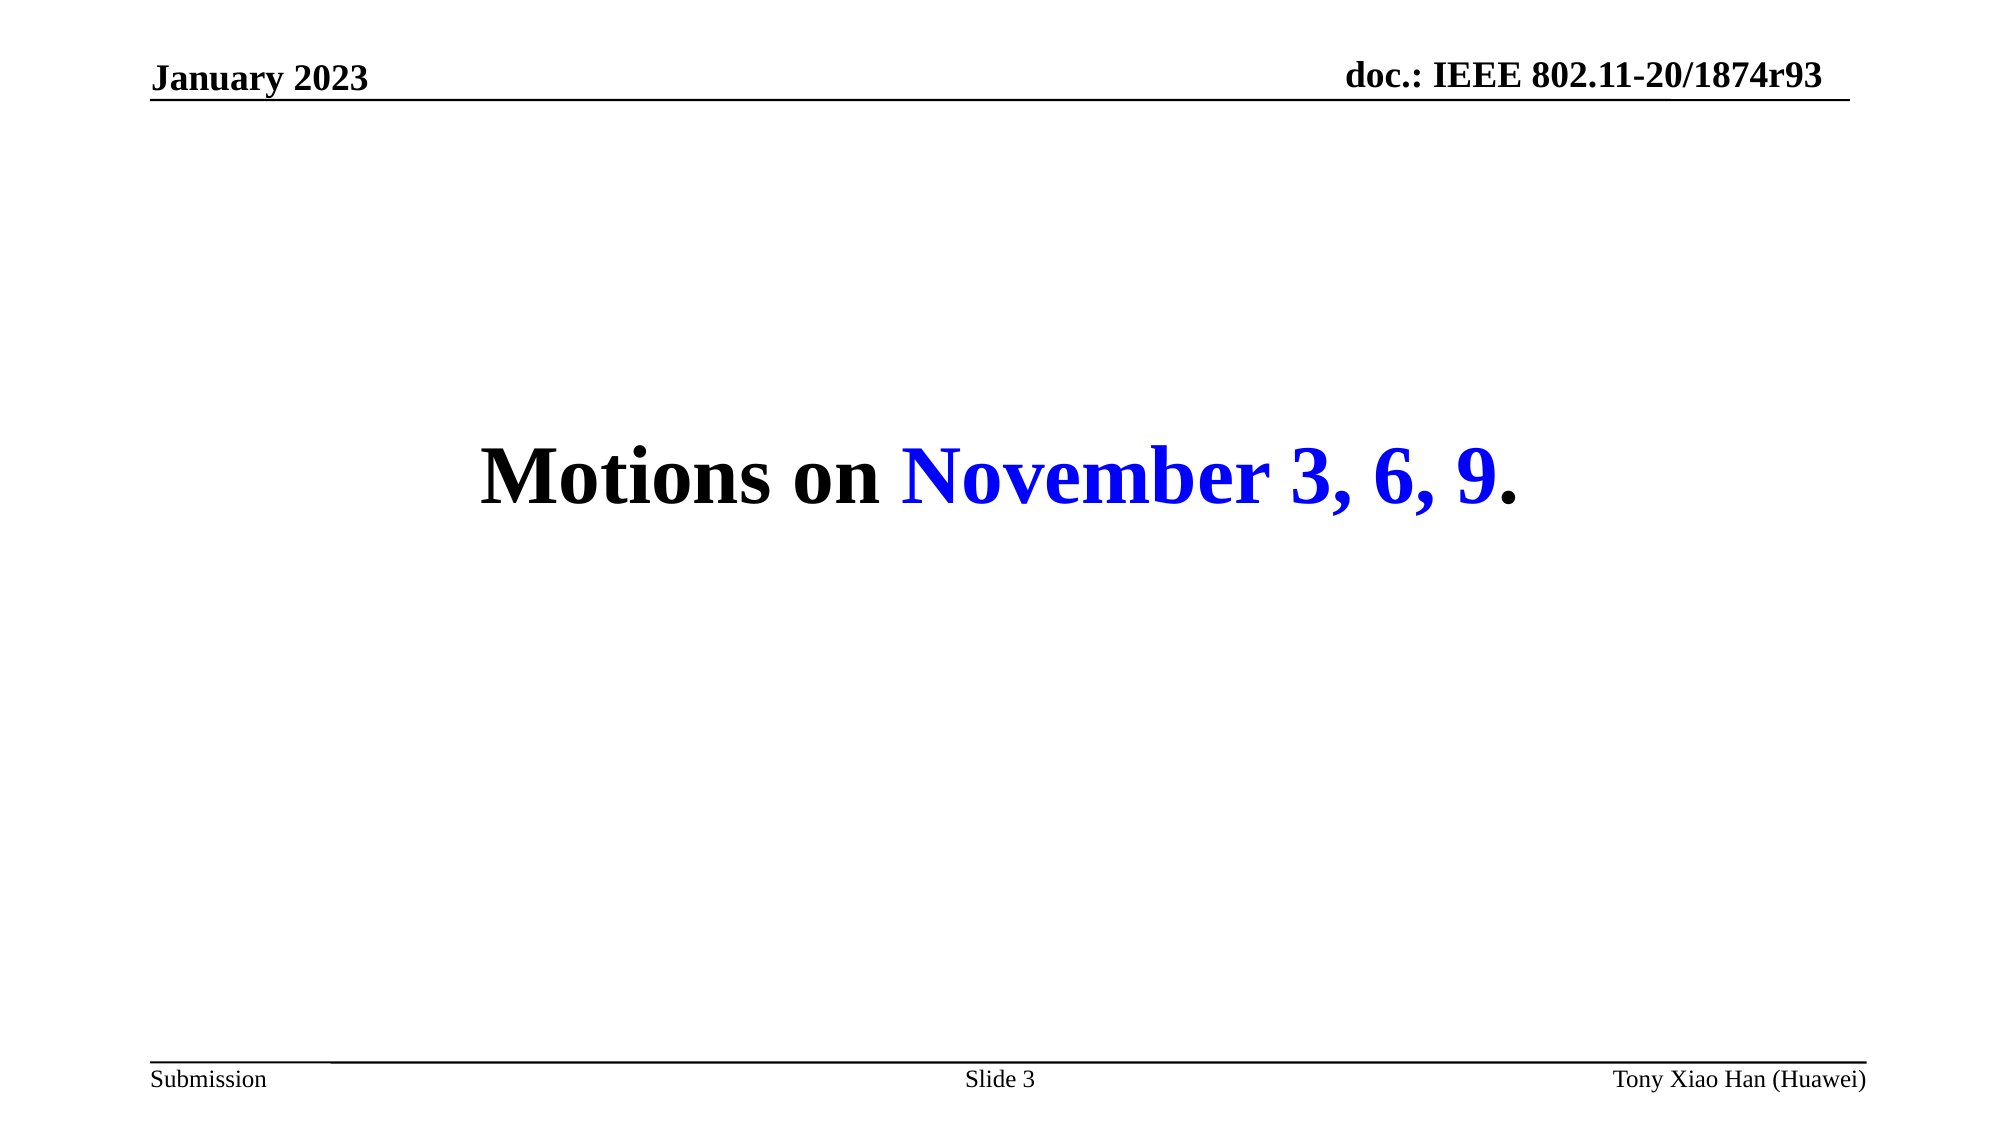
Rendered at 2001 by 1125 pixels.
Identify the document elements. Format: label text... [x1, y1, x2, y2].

text_box Motions on November 3, 6, 9. [362, 412, 1638, 950]
